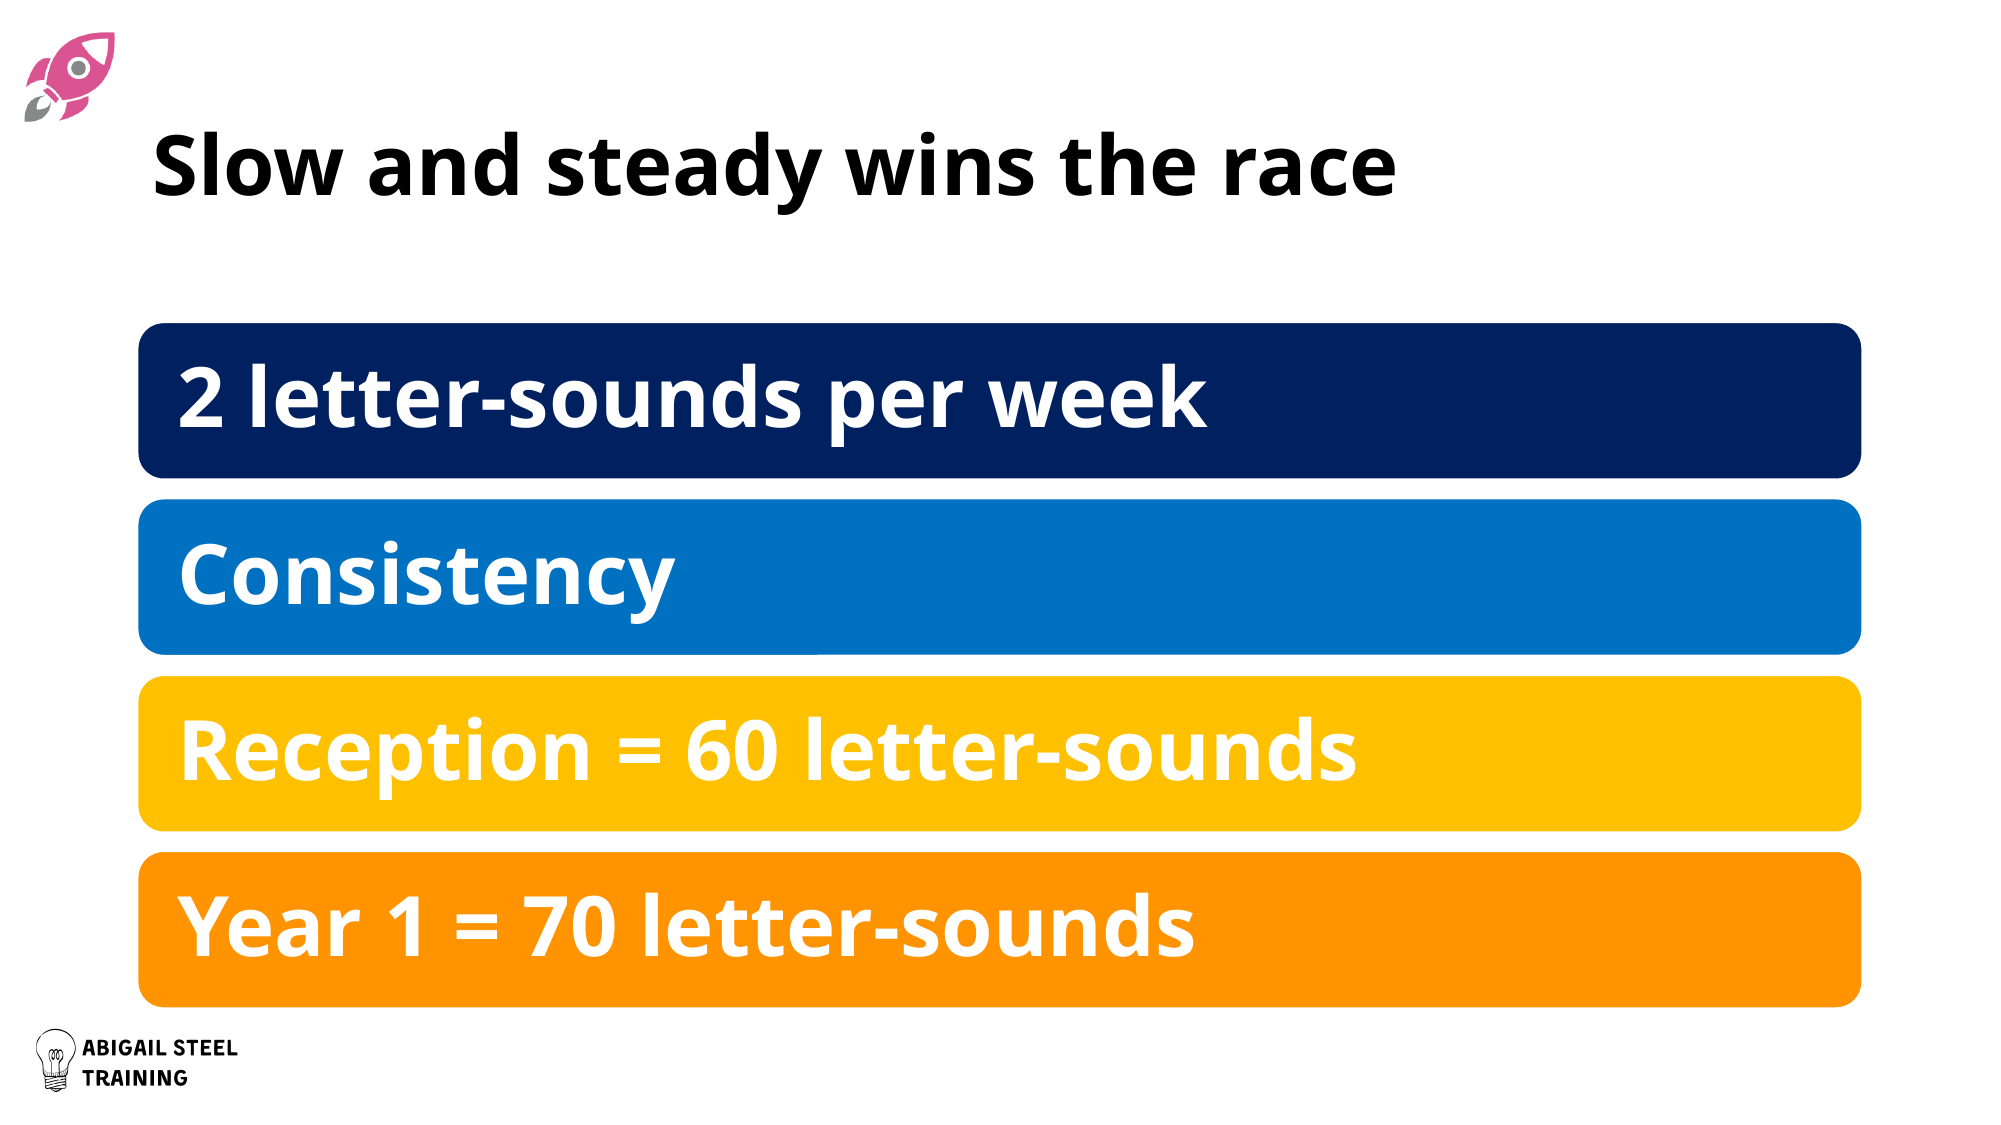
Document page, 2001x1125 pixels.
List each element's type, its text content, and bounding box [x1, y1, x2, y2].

picture [27, 1019, 270, 1100]
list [137, 316, 1863, 1014]
picture [0, 15, 138, 143]
title Slow and steady wins the race [137, 59, 1863, 278]
